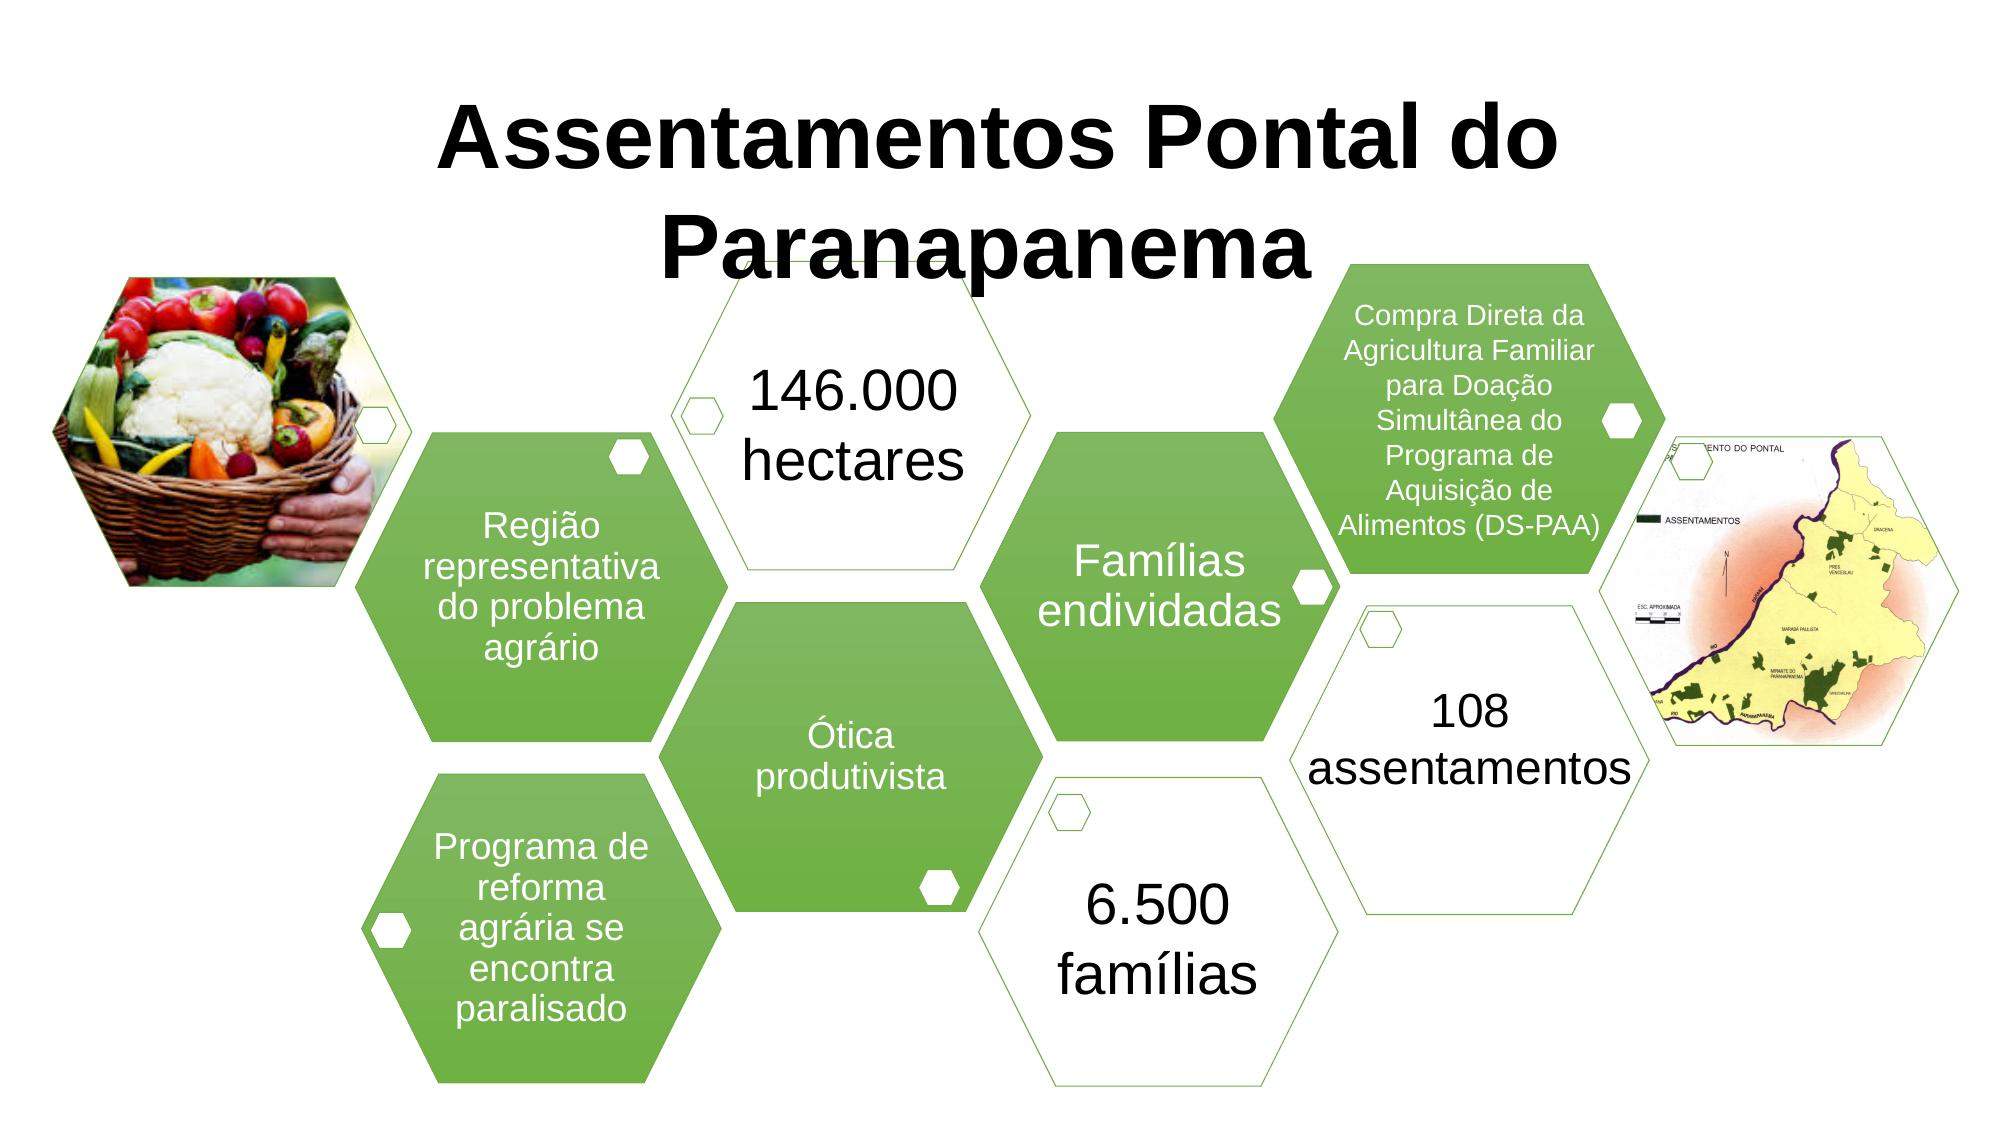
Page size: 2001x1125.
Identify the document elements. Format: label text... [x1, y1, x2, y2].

text_box Assentamentos Pontal do Paranapanema [87, 69, 1911, 255]
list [52, 255, 1959, 1089]
